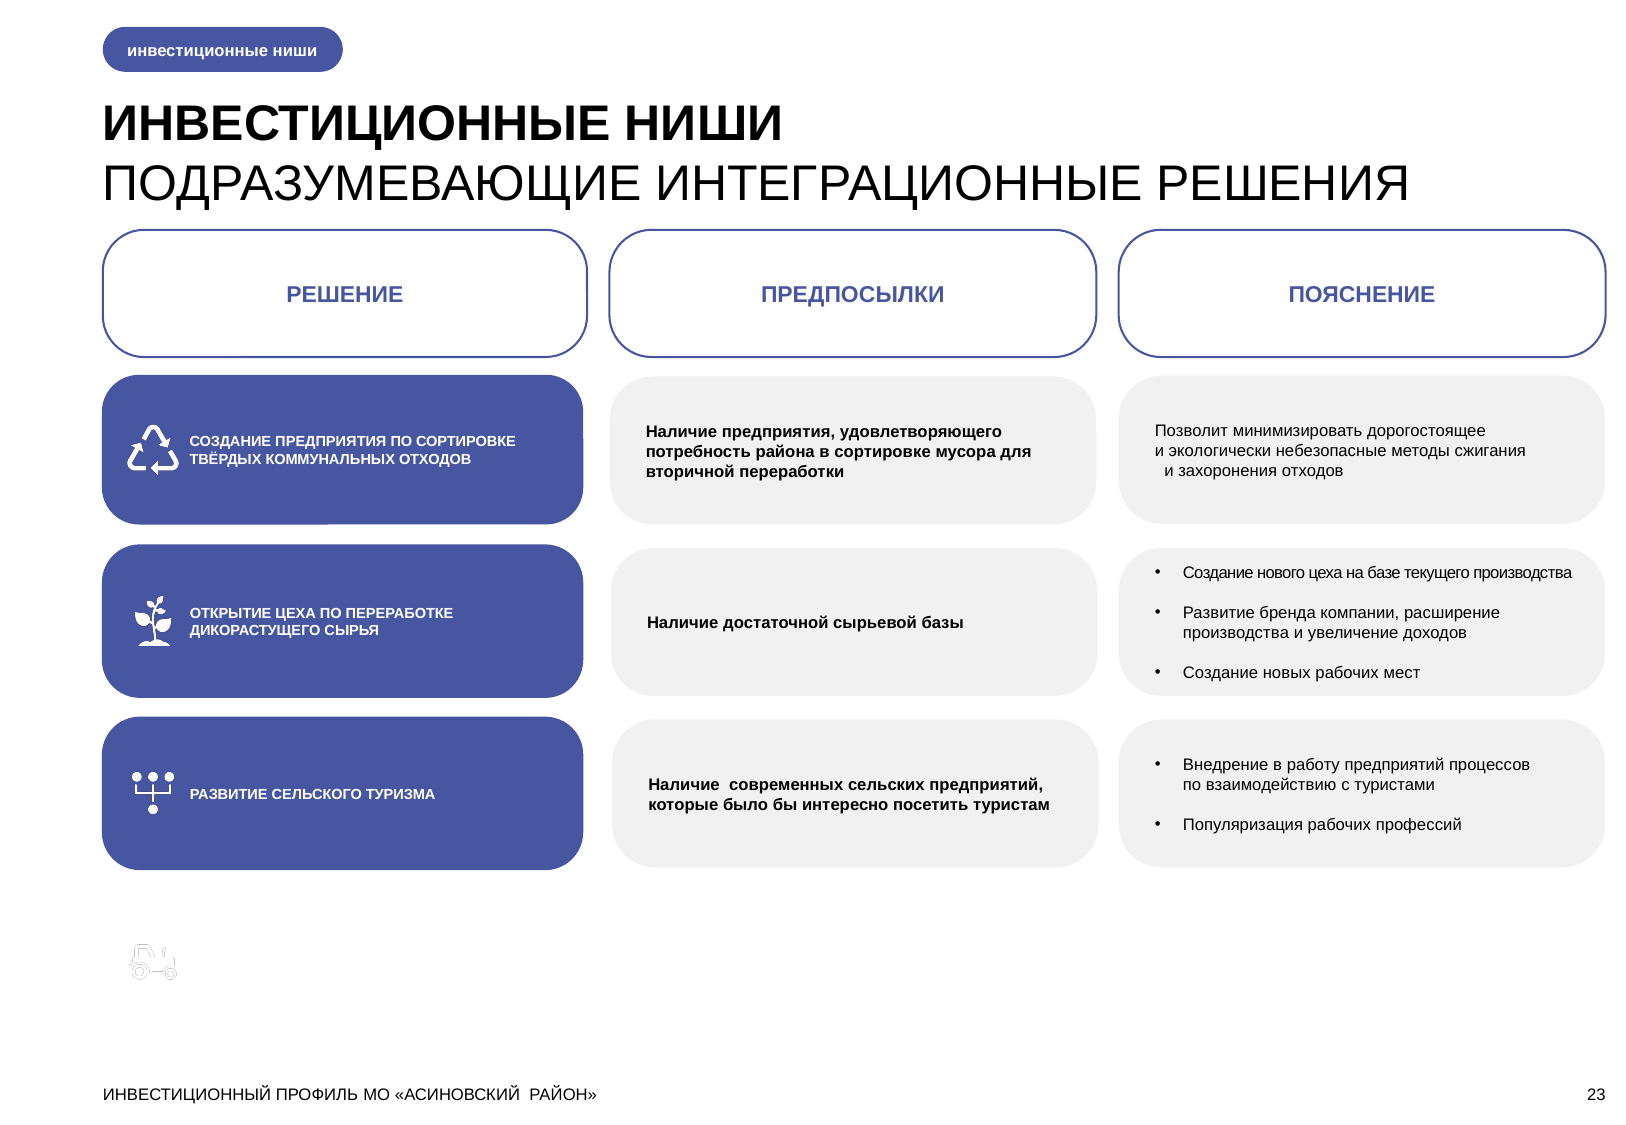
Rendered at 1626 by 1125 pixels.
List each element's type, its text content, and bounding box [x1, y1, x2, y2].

text_box ПОЯСНЕНИЕ [1117, 228, 1607, 359]
text_box ОТКРЫТИЕ ЦЕХА ПО ПЕРЕРАБОТКЕ ДИКОРАСТУЩЕГО СЫРЬЯ [100, 543, 585, 699]
picture [123, 591, 183, 651]
text_box РАЗВИТИЕ СЕЛЬСКОГО ТУРИЗМА [100, 715, 585, 872]
slide_number 23 [1486, 1083, 1606, 1105]
text_box инвестиционные ниши [101, 25, 344, 73]
text_box СОЗДАНИЕ ПРЕДПРИЯТИЯ ПО СОРТИРОВКЕ ТВЁРДЫХ КОММУНАЛЬНЫХ ОТХОДОВ [100, 373, 585, 526]
text_box ИНВЕСТИЦИОННЫЙ ПРОФИЛЬ МО «АСИНОВСКИЙ РАЙОН» [102, 1083, 1304, 1104]
text_box ПРЕДПОСЫЛКИ [608, 228, 1098, 359]
text_box Наличие предприятия, удовлетворяющего потребность района в сортировке мусора для вторичной переработки [608, 375, 1098, 526]
text_box Позволит минимизировать дорогостоящее и экологически небезопасные методы сжигания и захоронения отходов [1117, 374, 1607, 525]
picture [123, 932, 183, 992]
picture [123, 763, 183, 823]
text_box РЕШЕНИЕ [101, 228, 589, 359]
text_box ИНВЕСТИЦИОННЫЕ НИШИ ПОДРАЗУМЕВАЮЩИЕ ИНТЕГРАЦИОННЫЕ РЕШЕНИЯ [102, 90, 1606, 211]
picture [123, 420, 183, 480]
text_box Наличие достаточной сырьевой базы [609, 546, 1099, 698]
text_box Создание нового цеха на базе текущего производства Развитие бренда компании, расширение производства и увеличение доходов Создание новых рабочих мест [1117, 546, 1607, 698]
text_box Наличие современных сельских предприятий, которые было бы интересно посетить туристам [611, 718, 1100, 869]
text_box Внедрение в работу предприятий процессов по взаимодействию с туристами Популяризация рабочих профессий [1117, 718, 1607, 869]
